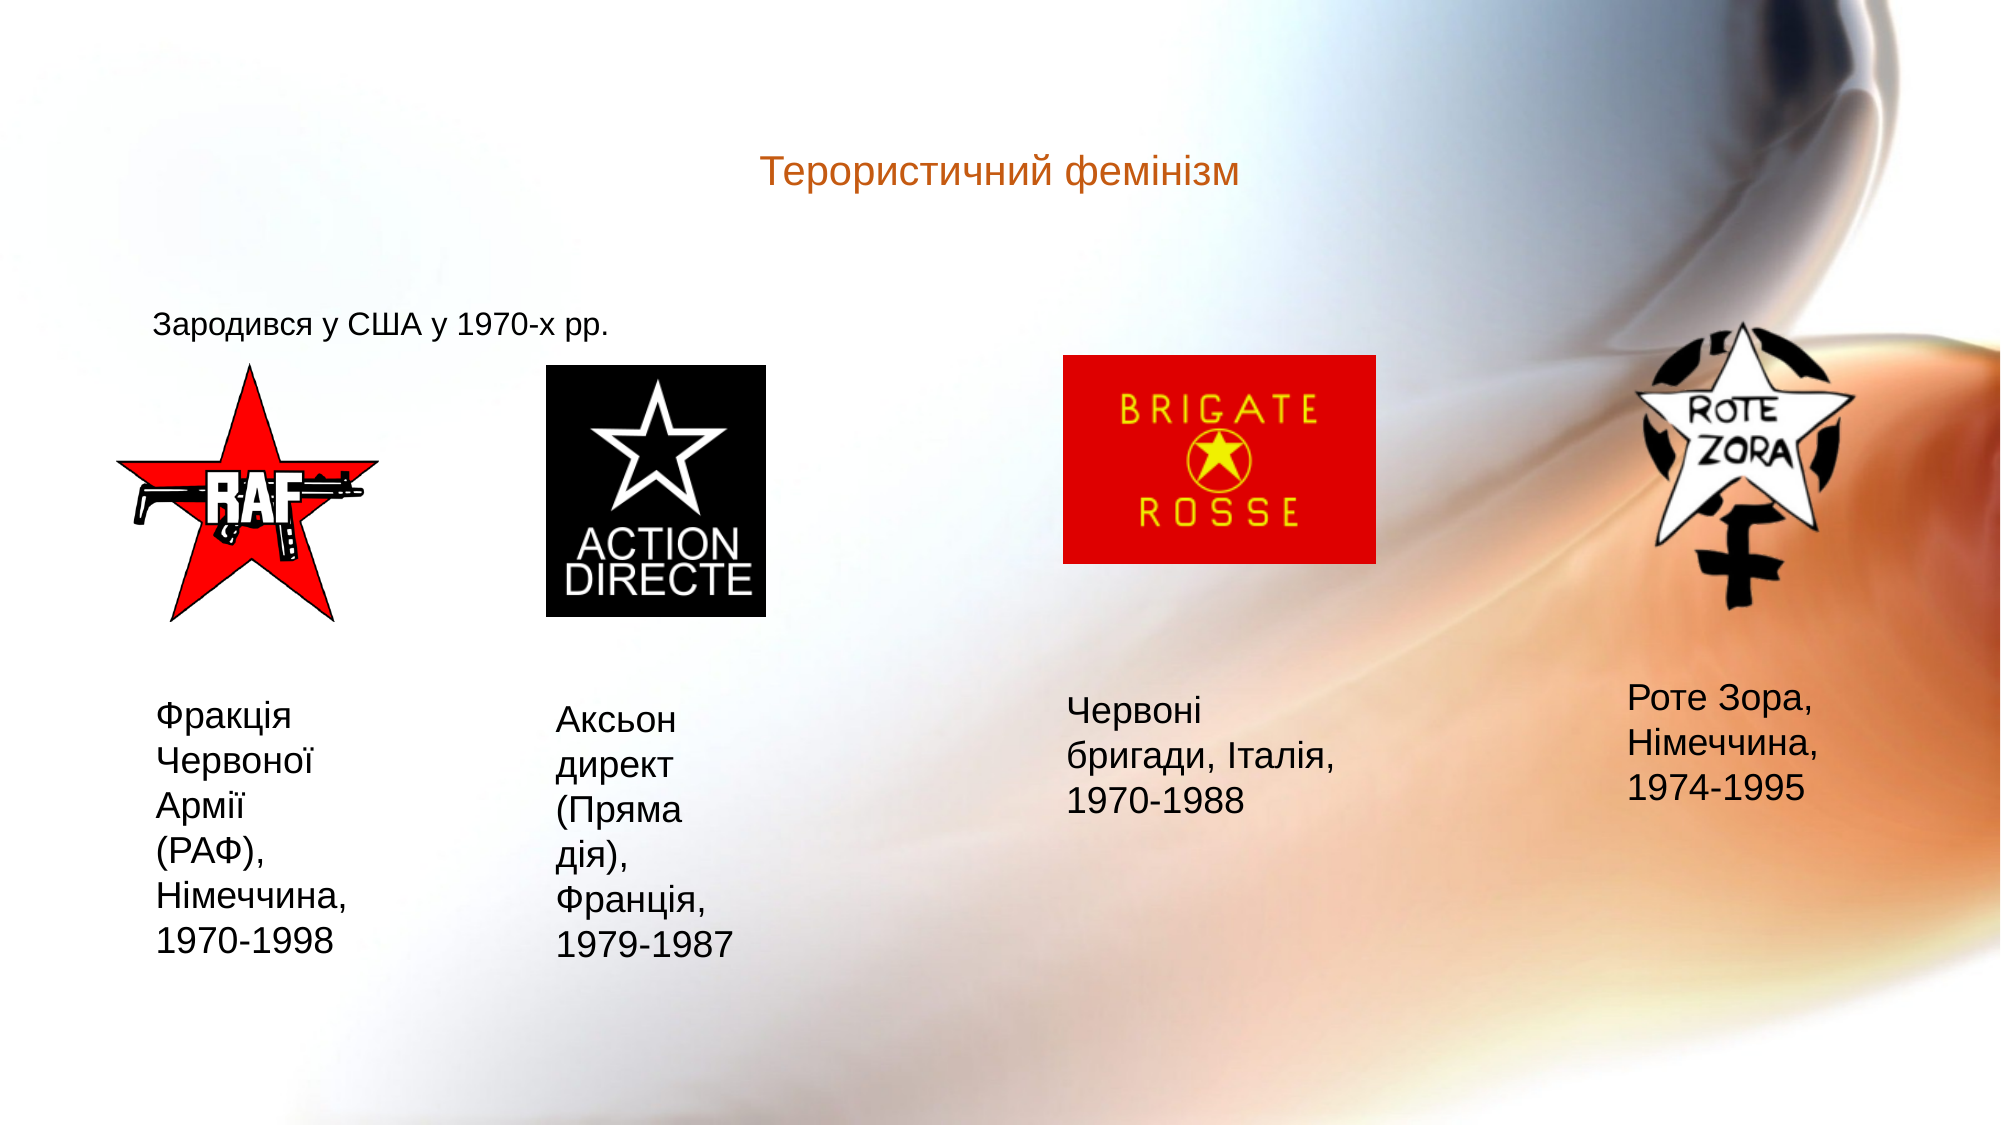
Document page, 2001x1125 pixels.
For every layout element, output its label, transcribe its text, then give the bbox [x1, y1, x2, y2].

text_box Аксьон директ (Пряма дія), Франція, 1979-1987 [540, 687, 772, 973]
text_box Червоні бригади, Італія, 1970-1988 [1051, 678, 1364, 829]
picture [0, 0, 2001, 1125]
text_box Роте Зора, Німеччина, 1974-1995 [1612, 665, 1878, 815]
title Терористичний фемінізм [137, 59, 1863, 278]
text_box Фракція Червоної Армії (РАФ), Німеччина, 1970-1998 [140, 683, 372, 968]
list Зародився у США у 1970-х рр. [137, 299, 1863, 350]
